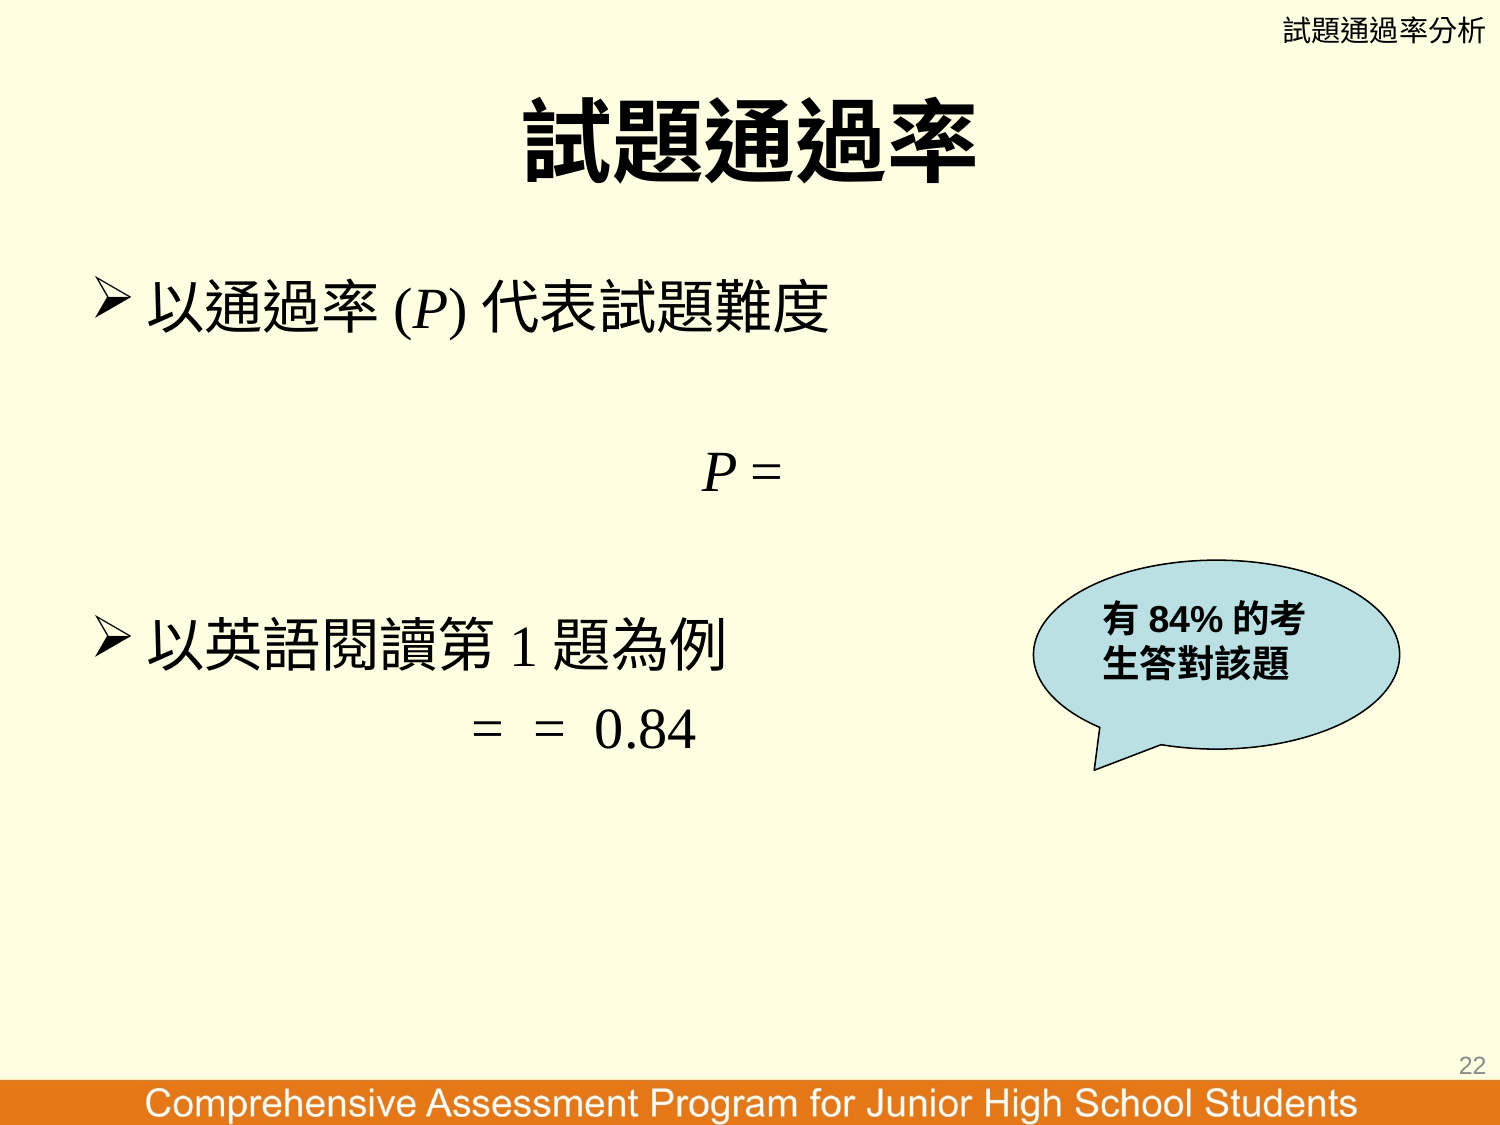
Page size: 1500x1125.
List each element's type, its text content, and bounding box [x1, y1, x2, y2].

text_box 有84%的考生答對該題 [1033, 560, 1400, 771]
title 試題通過率 [74, 44, 1426, 233]
picture [0, 1, 1500, 1125]
slide_number 22 [1151, 1034, 1500, 1094]
text_box 試題通過率分析 [1267, 4, 1500, 55]
